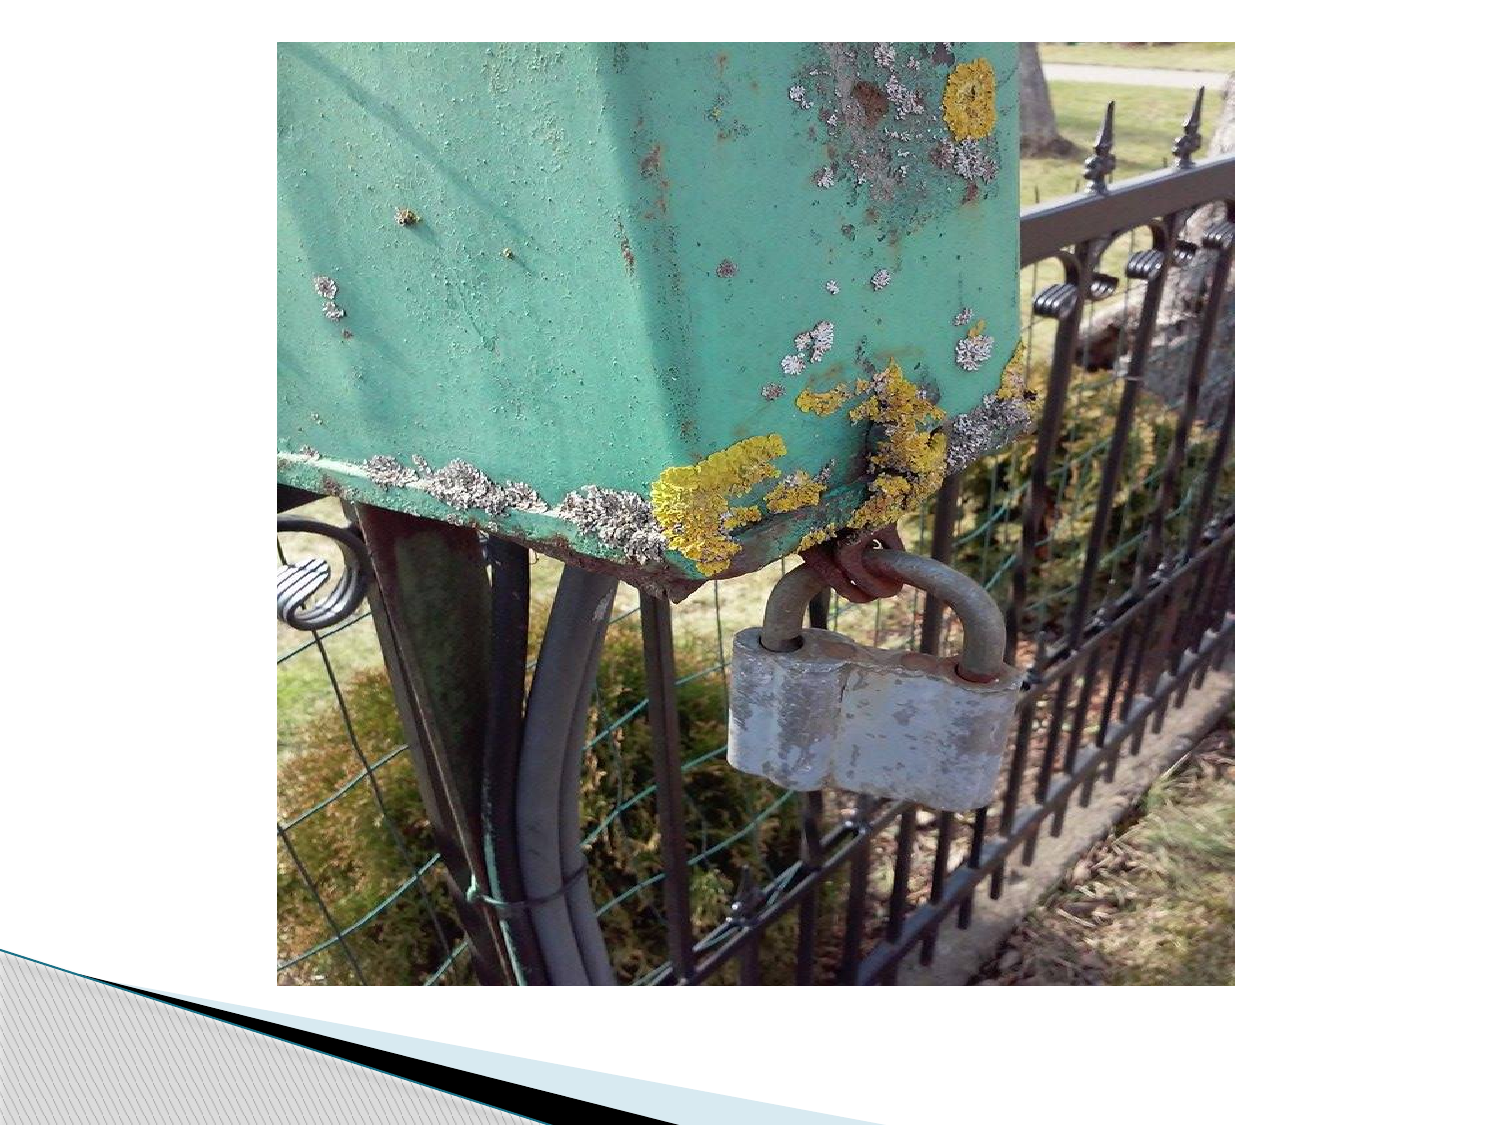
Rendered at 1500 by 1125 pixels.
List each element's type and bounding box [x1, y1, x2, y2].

list [277, 42, 1235, 986]
